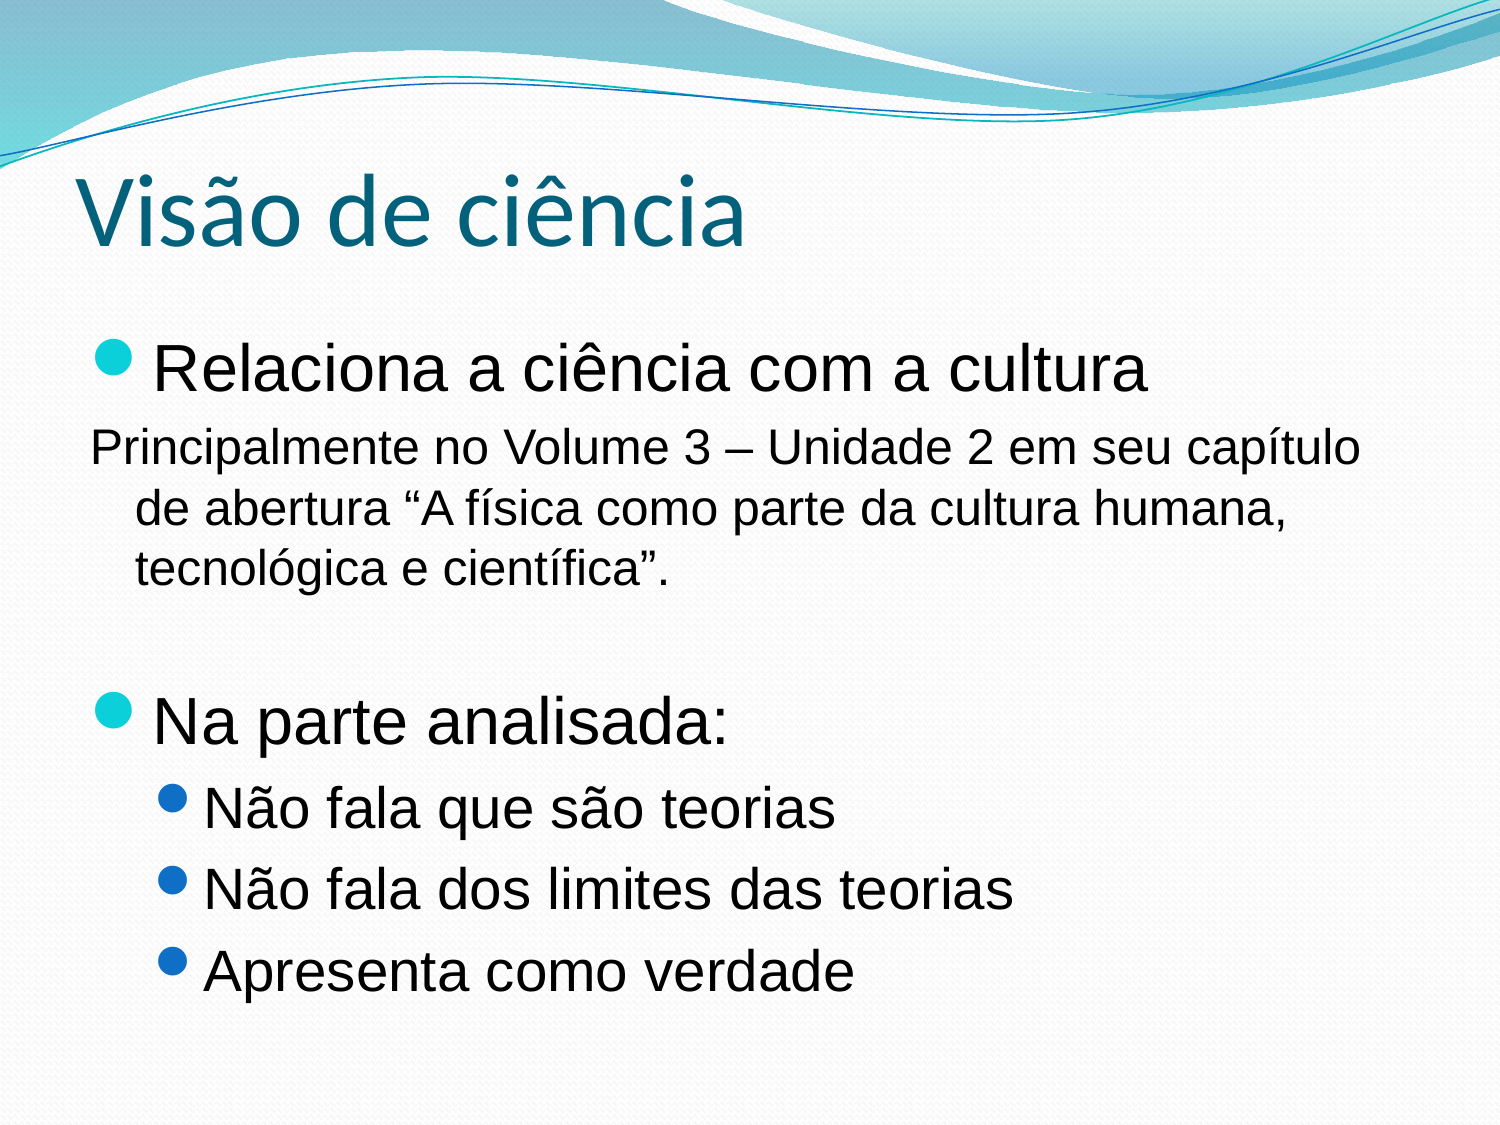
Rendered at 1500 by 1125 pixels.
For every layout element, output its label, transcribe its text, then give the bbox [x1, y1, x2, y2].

list Relaciona a ciência com a cultura Principalmente no Volume 3 – Unidade 2 em seu capítulo de abertura “A física como parte da cultura humana, tecnológica e científica”. Na parte analisada: Não fala que são teorias Não fala dos limites das teorias Apresenta como verdade [75, 317, 1425, 1038]
title Visão de ciência [75, 116, 1425, 268]
